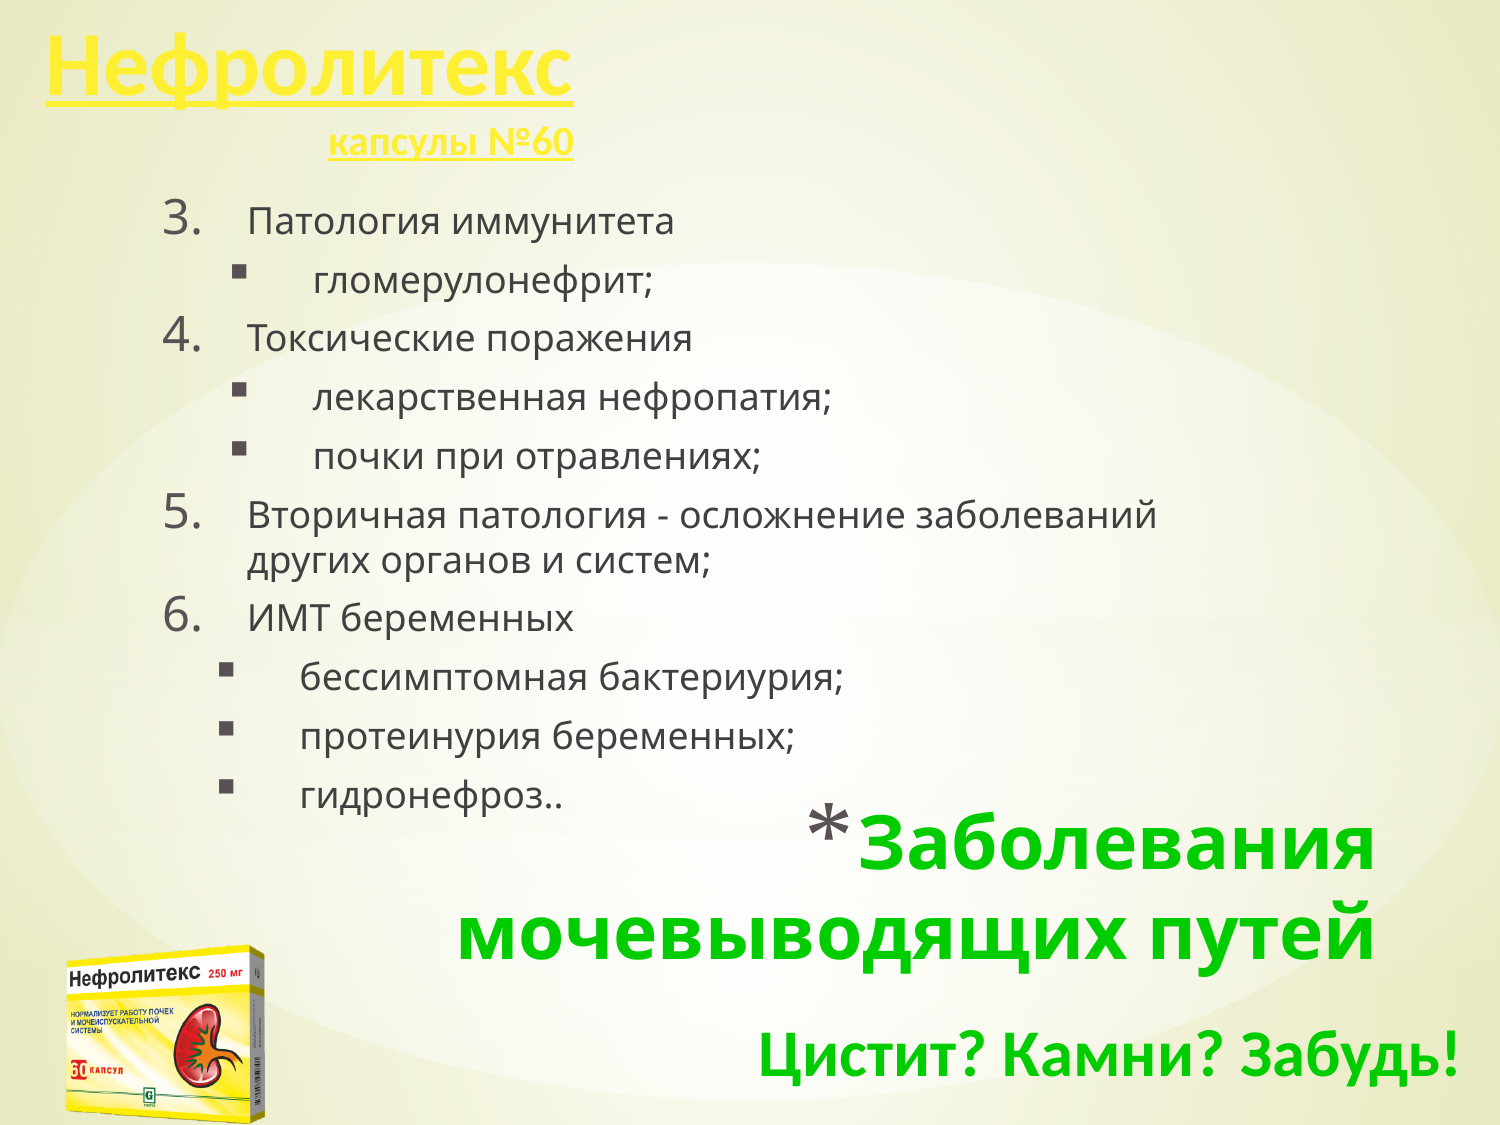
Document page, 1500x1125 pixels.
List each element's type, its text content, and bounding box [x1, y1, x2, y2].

text_box Нефролитекс капсулы №60 [31, 0, 589, 172]
text_box Цистит? Камни? Забудь! [355, 1001, 1479, 1097]
list Патология иммунитета гломерулонефрит; Токсические поражения лекарственная нефропатия; почки при отравлениях; Вторичная патология - осложнение заболеваний других органов и систем; ИМТ беременных бессимптомная бактериурия; протеинурия беременных; гидронефроз.. [147, 189, 1269, 835]
title Заболевания мочевыводящих путей [252, 786, 1394, 999]
picture [64, 943, 266, 1125]
